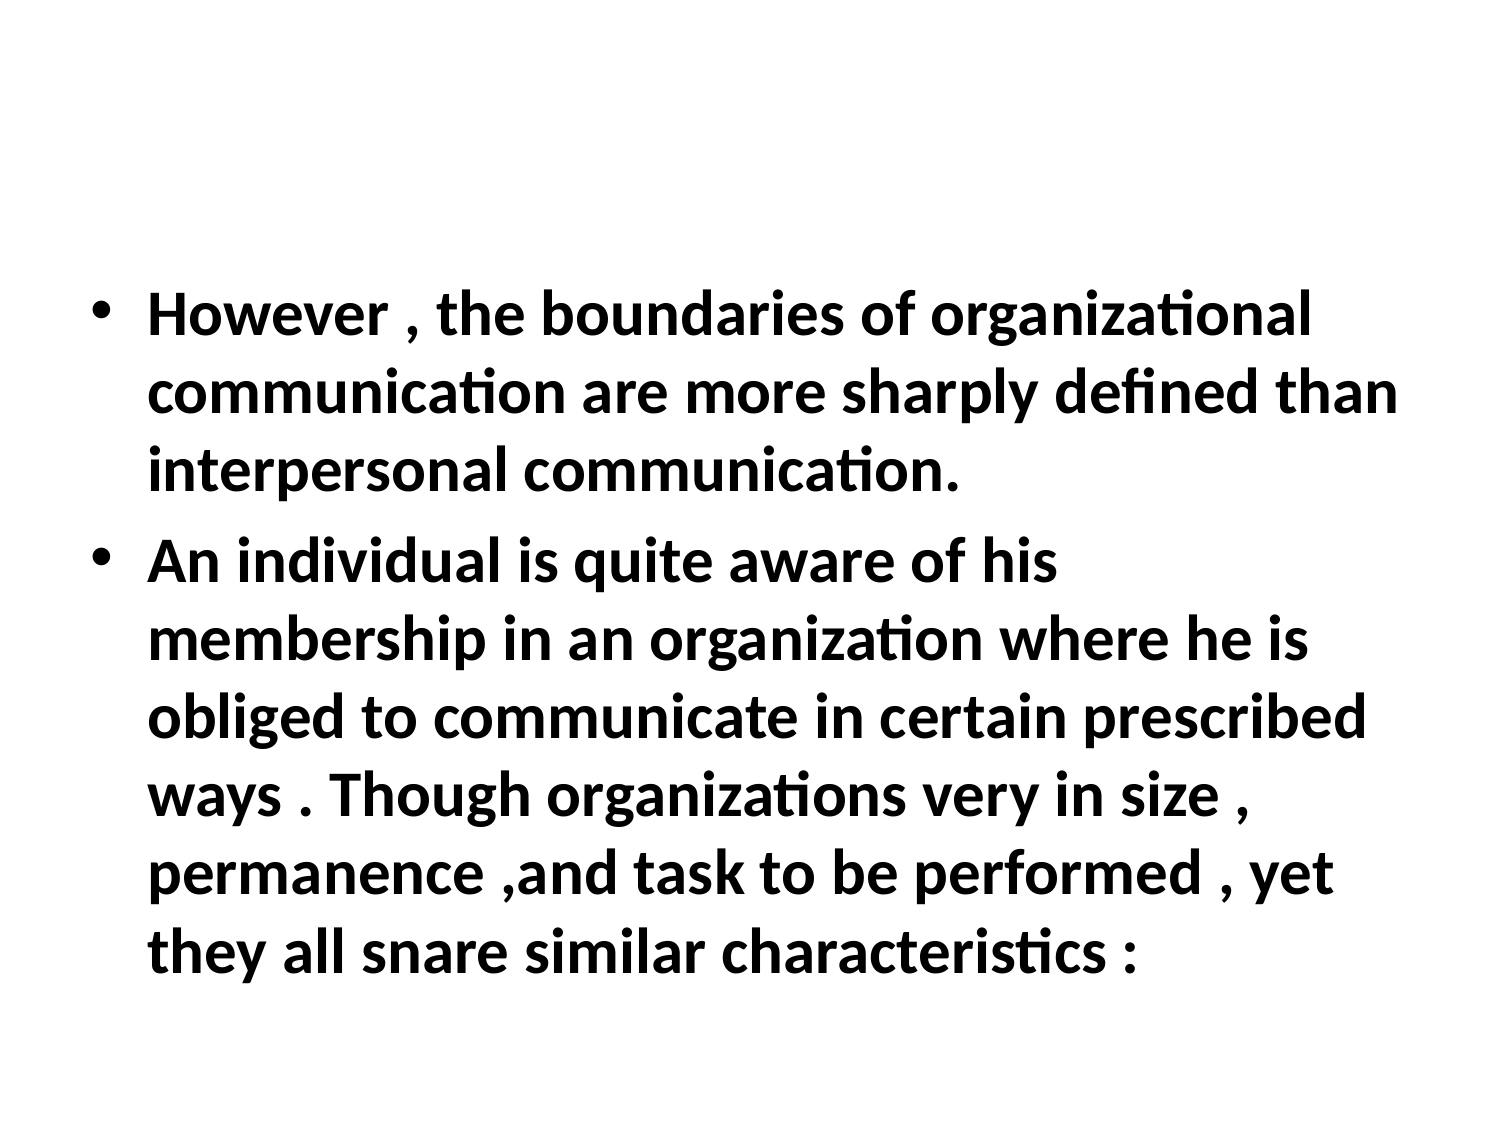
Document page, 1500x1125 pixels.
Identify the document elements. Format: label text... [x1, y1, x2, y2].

list However , the boundaries of organizational communication are more sharply defined than interpersonal communication. An individual is quite aware of his membership in an organization where he is obliged to communicate in certain prescribed ways . Though organizations very in size , permanence ,and task to be performed , yet they all snare similar characteristics : [75, 262, 1425, 1005]
